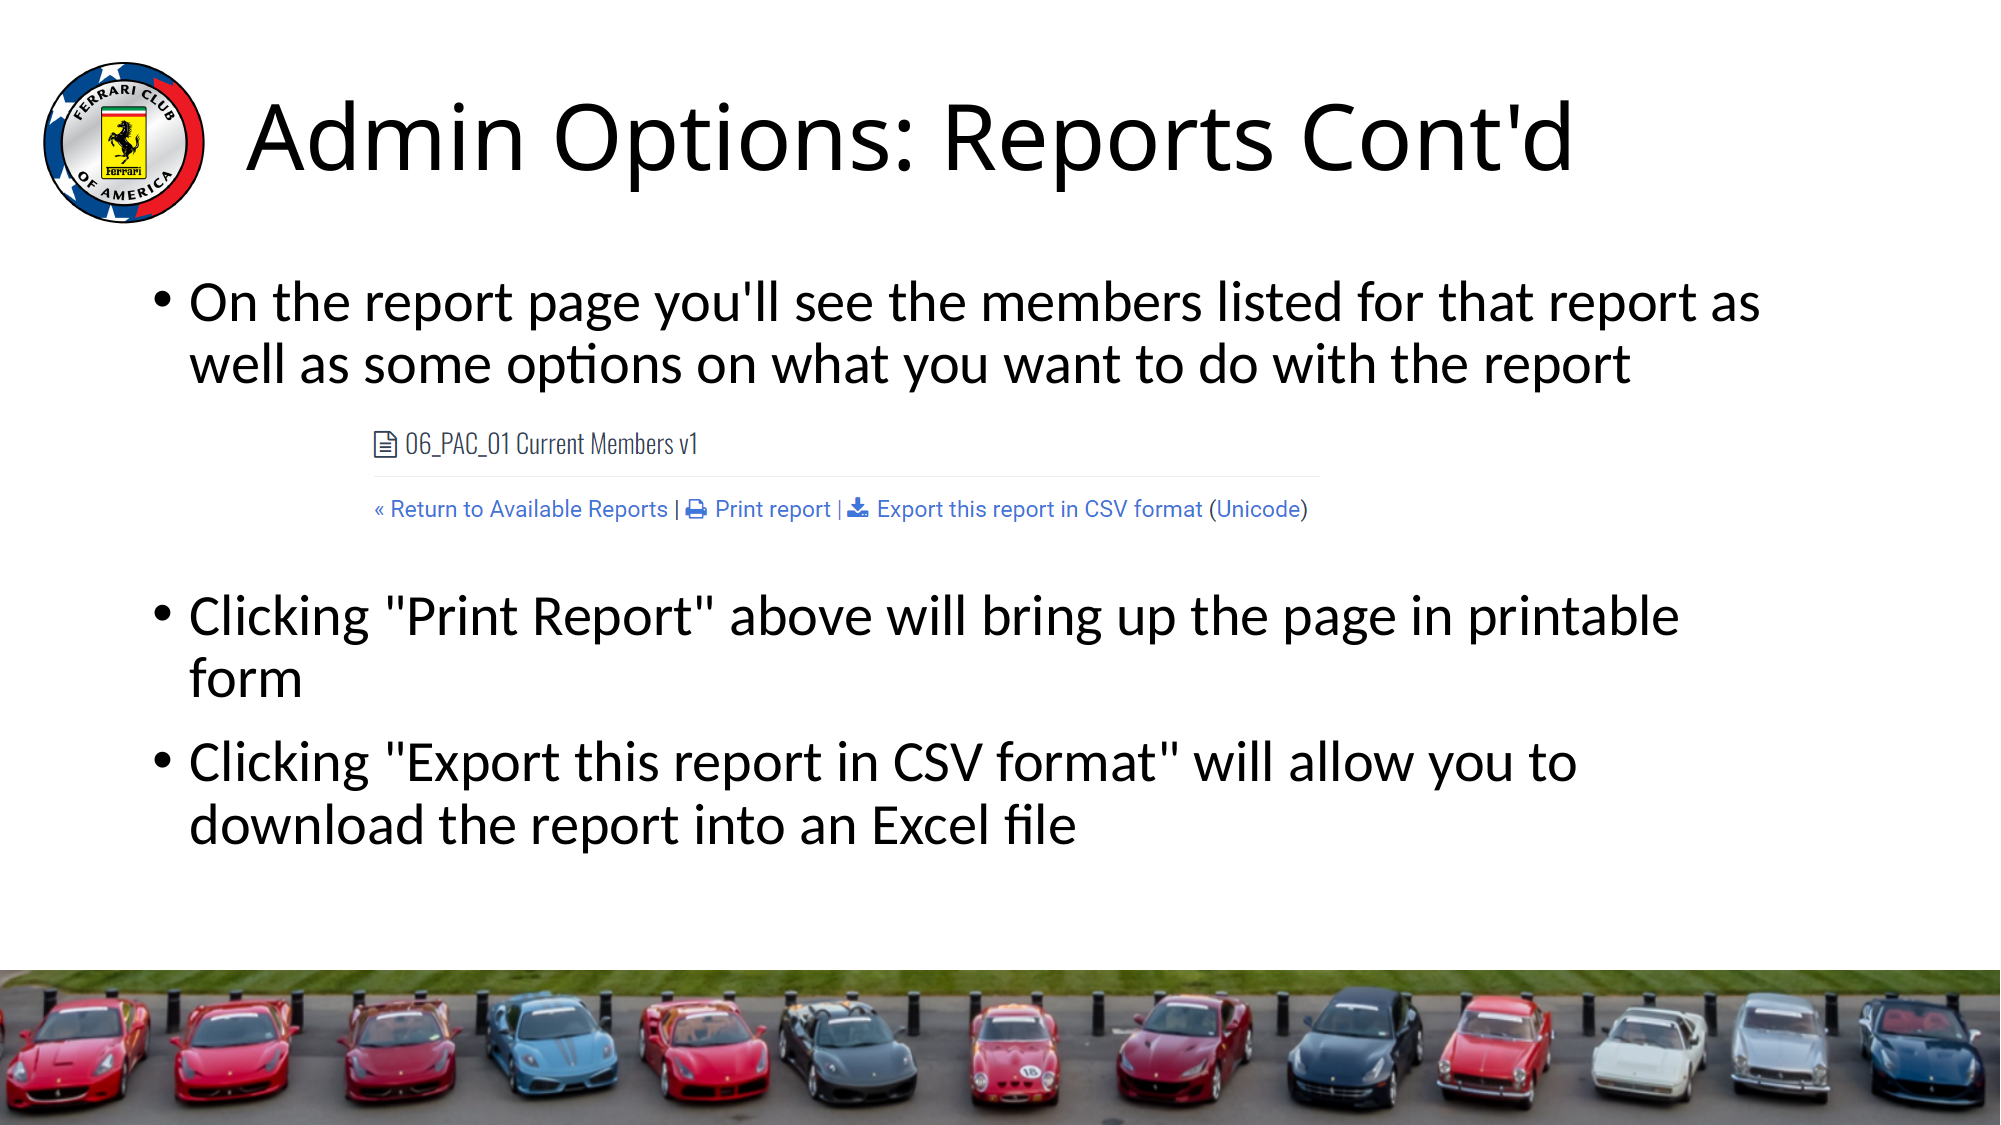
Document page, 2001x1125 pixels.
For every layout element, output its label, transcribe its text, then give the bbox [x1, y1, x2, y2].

picture [0, 970, 2000, 1125]
title Admin Options: Reports Cont'd [231, 32, 1957, 250]
picture [36, 54, 212, 230]
picture [362, 407, 1320, 540]
list On the report page you'll see the members listed for that report as well as some options on what you want to do with the report Clicking "Print Report" above will bring up the page in printable form Clicking "Export this report in CSV format" will allow you to download the report into an Excel file [137, 263, 1800, 970]
